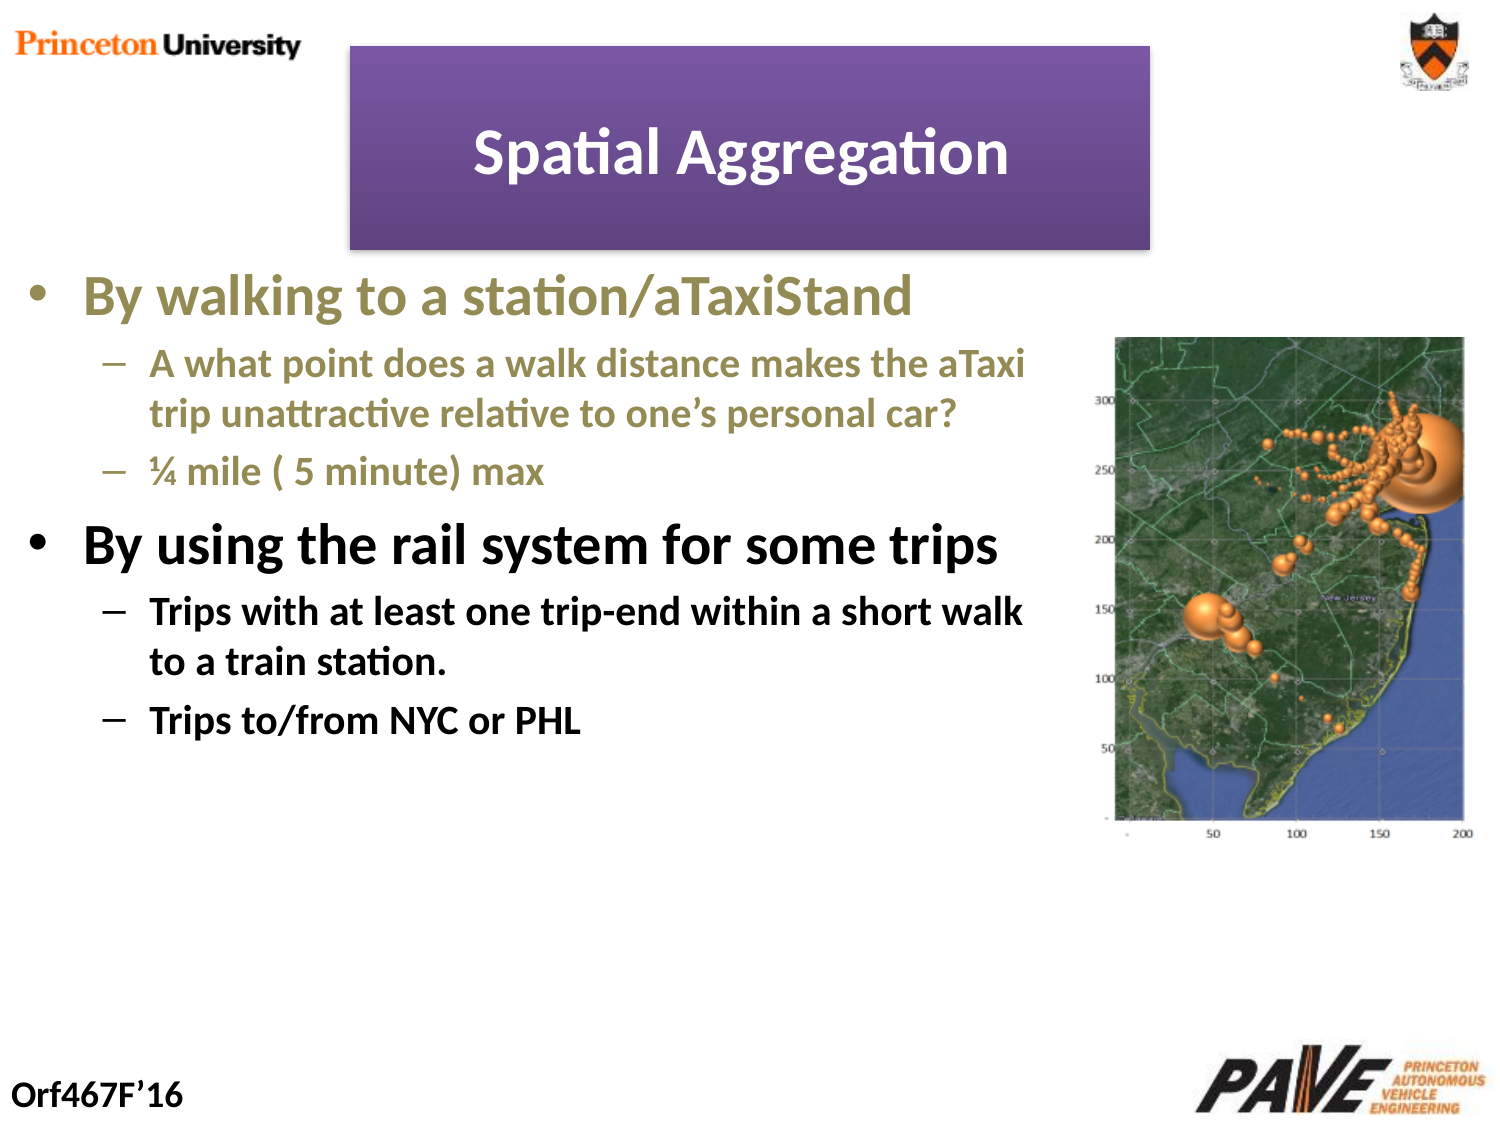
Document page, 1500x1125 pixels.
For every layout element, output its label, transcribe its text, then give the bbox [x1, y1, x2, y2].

picture [1400, 12, 1469, 91]
picture [12, 28, 305, 63]
picture [1181, 1039, 1500, 1119]
list By walking to a station/aTaxiStand A what point does a walk distance makes the aTaxi trip unattractive relative to one’s personal car? ¼ mile ( 5 minute) max By using the rail system for some trips Trips with at least one trip-end within a short walk to a train station. Trips to/from NYC or PHL [12, 249, 1050, 1025]
title Spatial Aggregation [350, 46, 1150, 250]
picture [1087, 337, 1479, 846]
